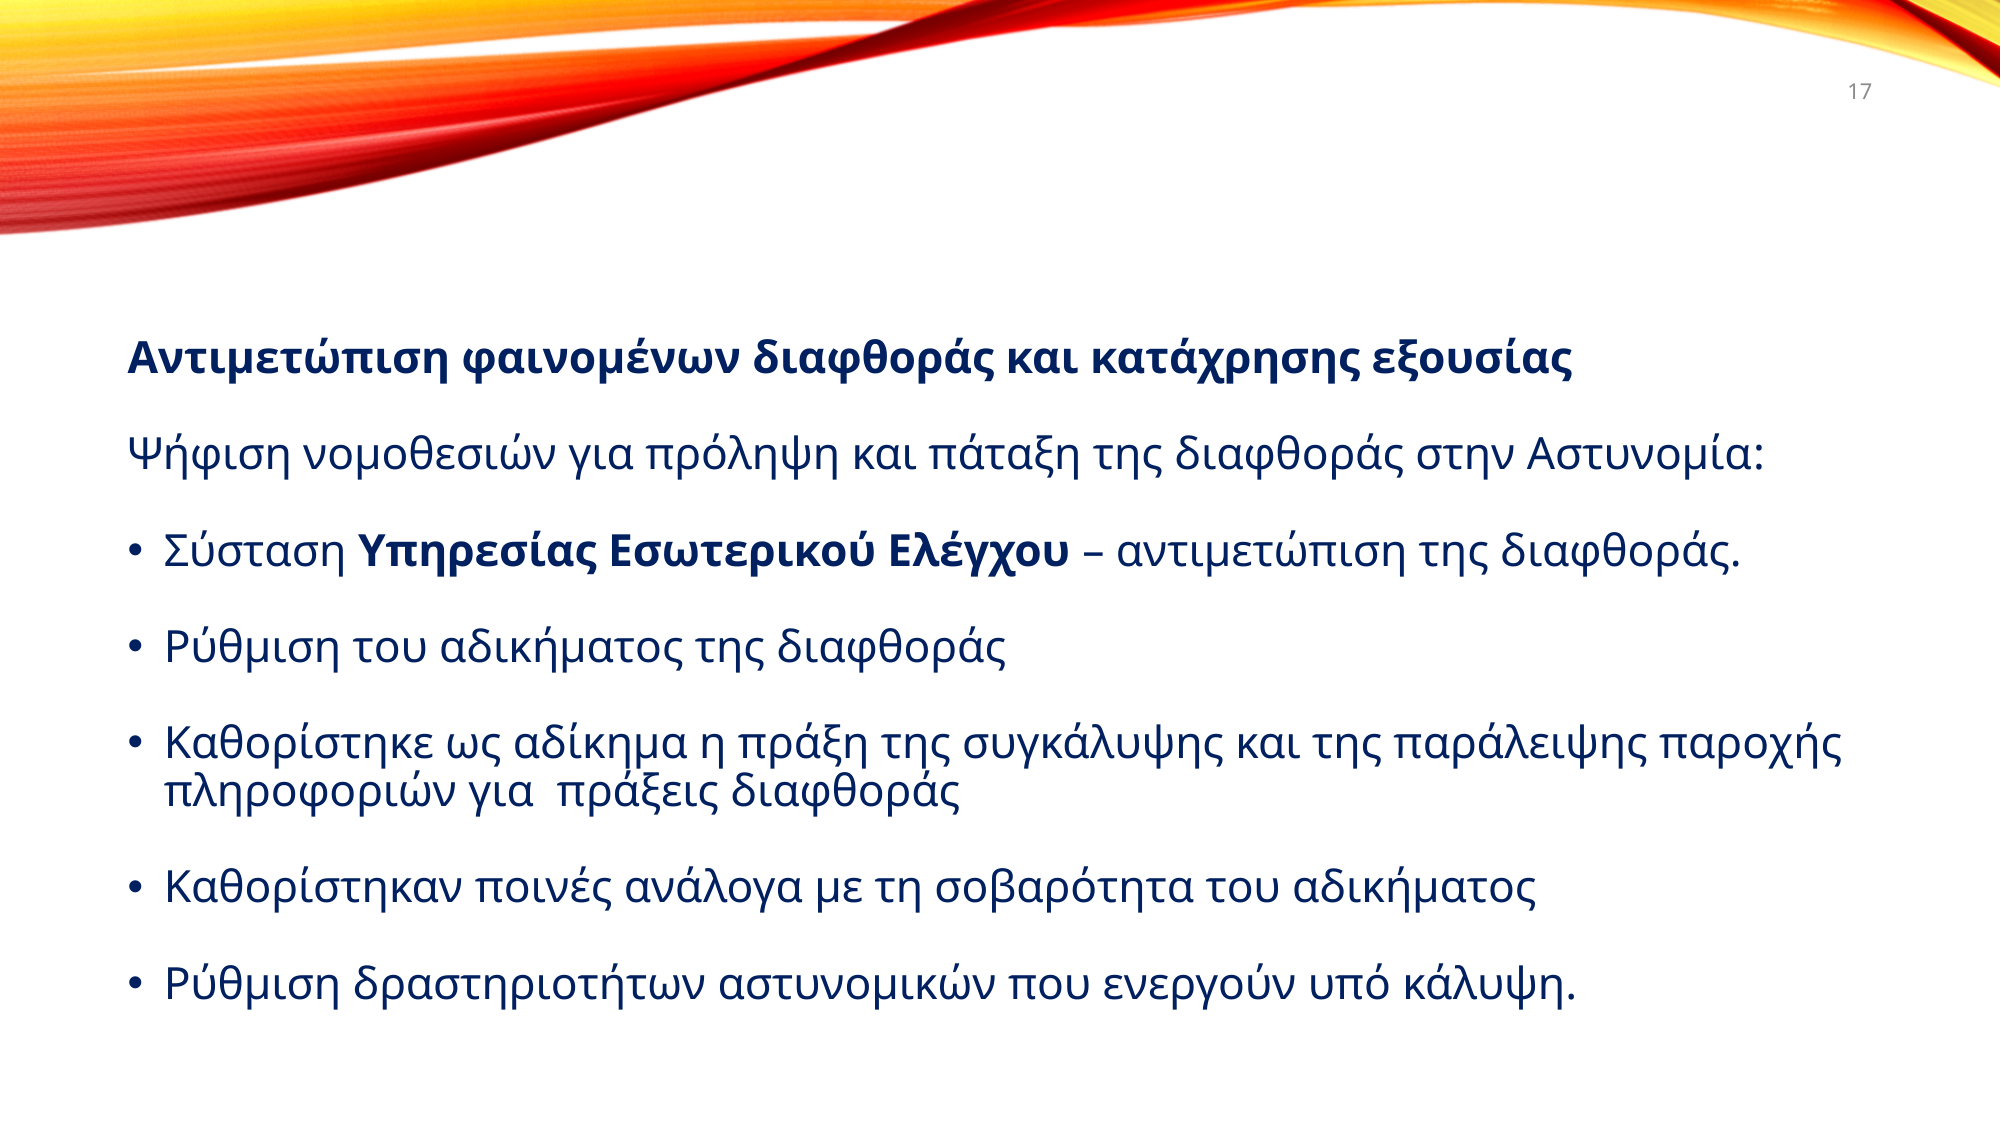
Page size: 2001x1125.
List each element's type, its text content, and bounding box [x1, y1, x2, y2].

list Αντιμετώπιση φαινομένων διαφθοράς και κατάχρησης εξουσίας Ψήφιση νομοθεσιών για πρόληψη και πάταξη της διαφθοράς στην Αστυνομία: Σύσταση Υπηρεσίας Εσωτερικού Ελέγχου – αντιμετώπιση της διαφθοράς. Ρύθμιση του αδικήματος της διαφθοράς Καθορίστηκε ως αδίκημα η πράξη της συγκάλυψης και της παράλειψης παροχής πληροφοριών για πράξεις διαφθοράς Καθορίστηκαν ποινές ανάλογα με τη σοβαρότητα του αδικήματος Ρύθμιση δραστηριοτήτων αστυνομικών που ενεργούν υπό κάλυψη. [112, 225, 1888, 1021]
slide_number 17 [1437, 62, 1888, 123]
picture [0, 0, 2000, 237]
